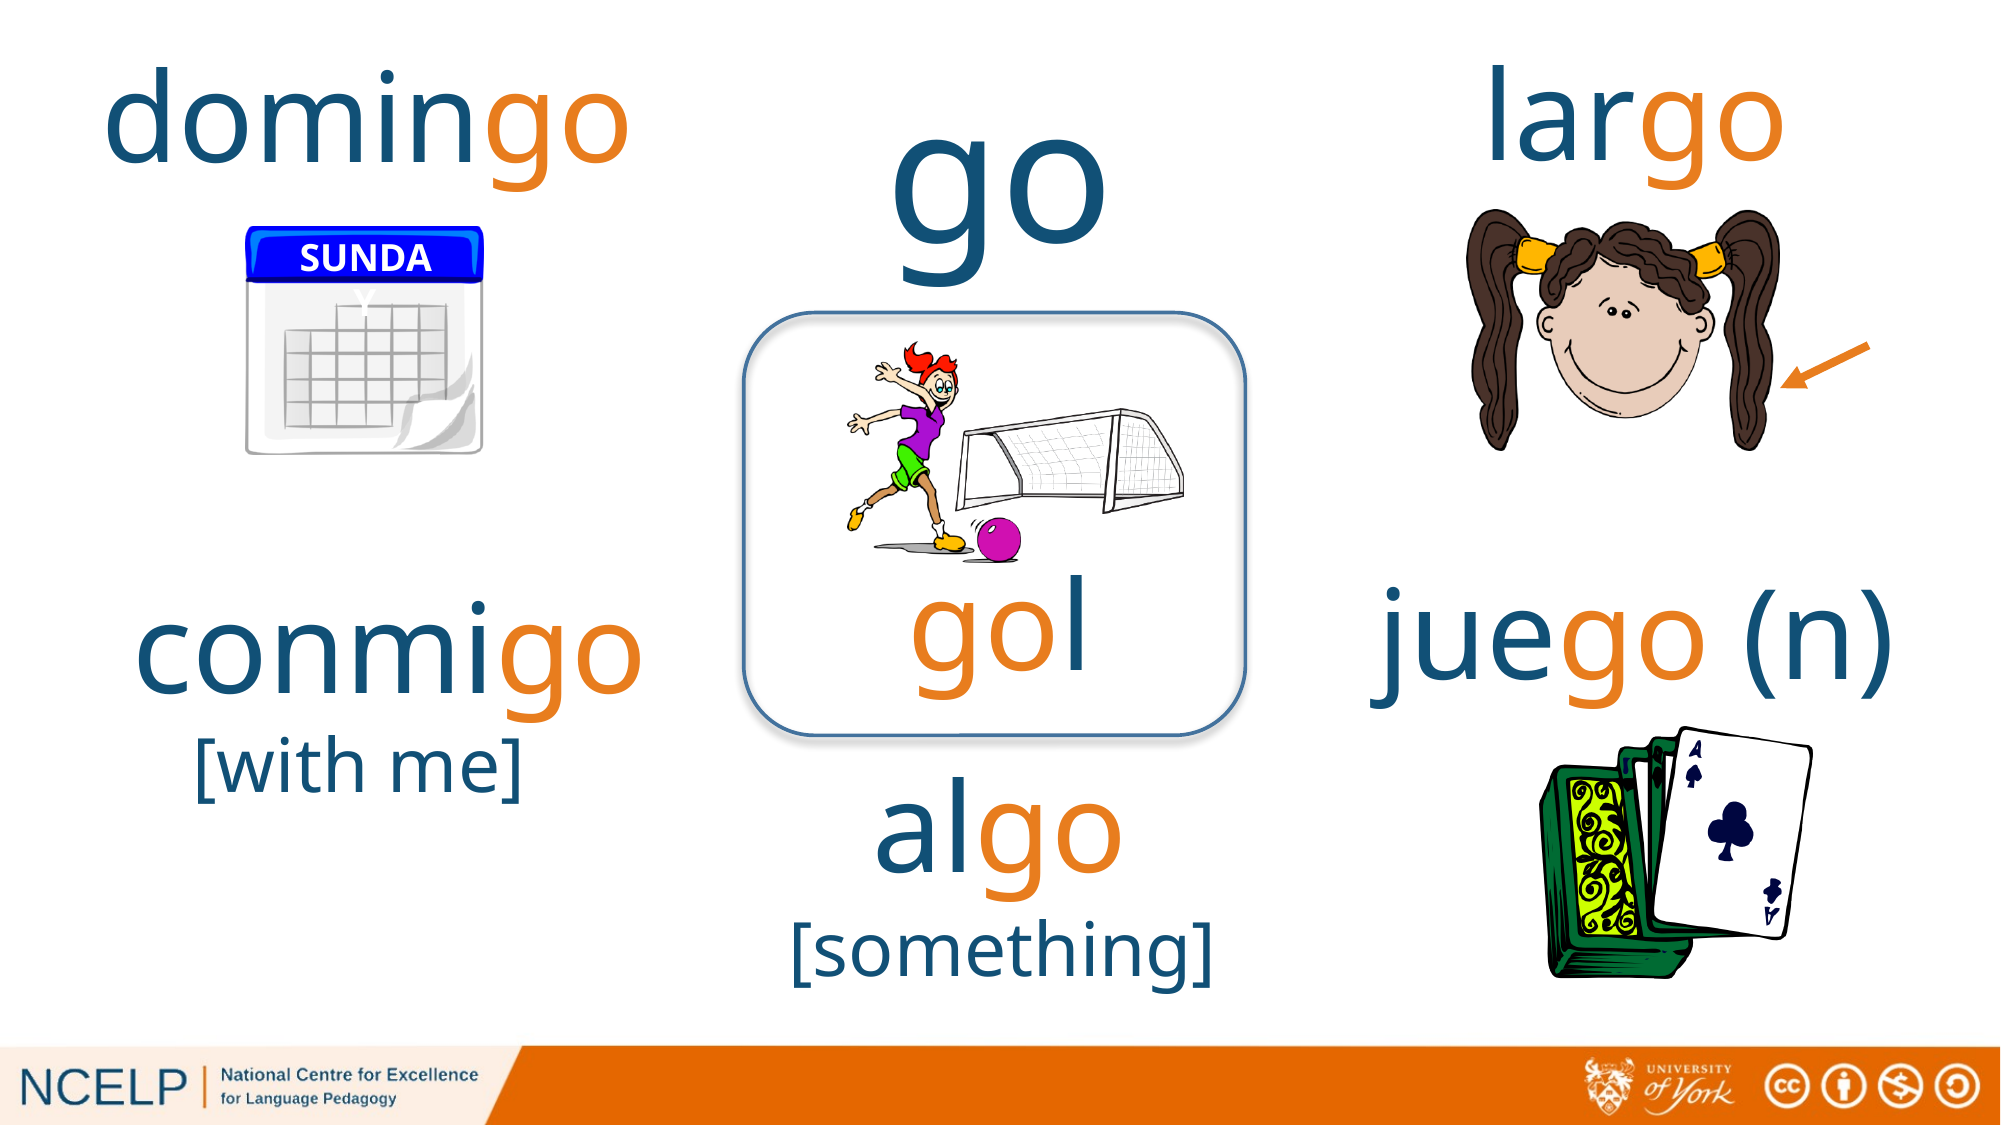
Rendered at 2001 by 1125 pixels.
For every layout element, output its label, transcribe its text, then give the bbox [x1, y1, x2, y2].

title go [137, 72, 1863, 291]
text_box juego (n) [1319, 546, 1953, 712]
picture [0, 0, 2001, 1125]
text_box domingo [87, 29, 694, 195]
text_box [with me] [115, 709, 602, 815]
text_box [something] [759, 893, 1246, 999]
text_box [245, 226, 484, 455]
text_box gol [810, 538, 1190, 704]
text_box [742, 311, 1247, 737]
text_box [1466, 209, 1869, 451]
text_box largo [1395, 28, 1877, 193]
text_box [847, 341, 1184, 563]
text_box conmigo [76, 561, 705, 726]
text_box algo [759, 740, 1241, 893]
